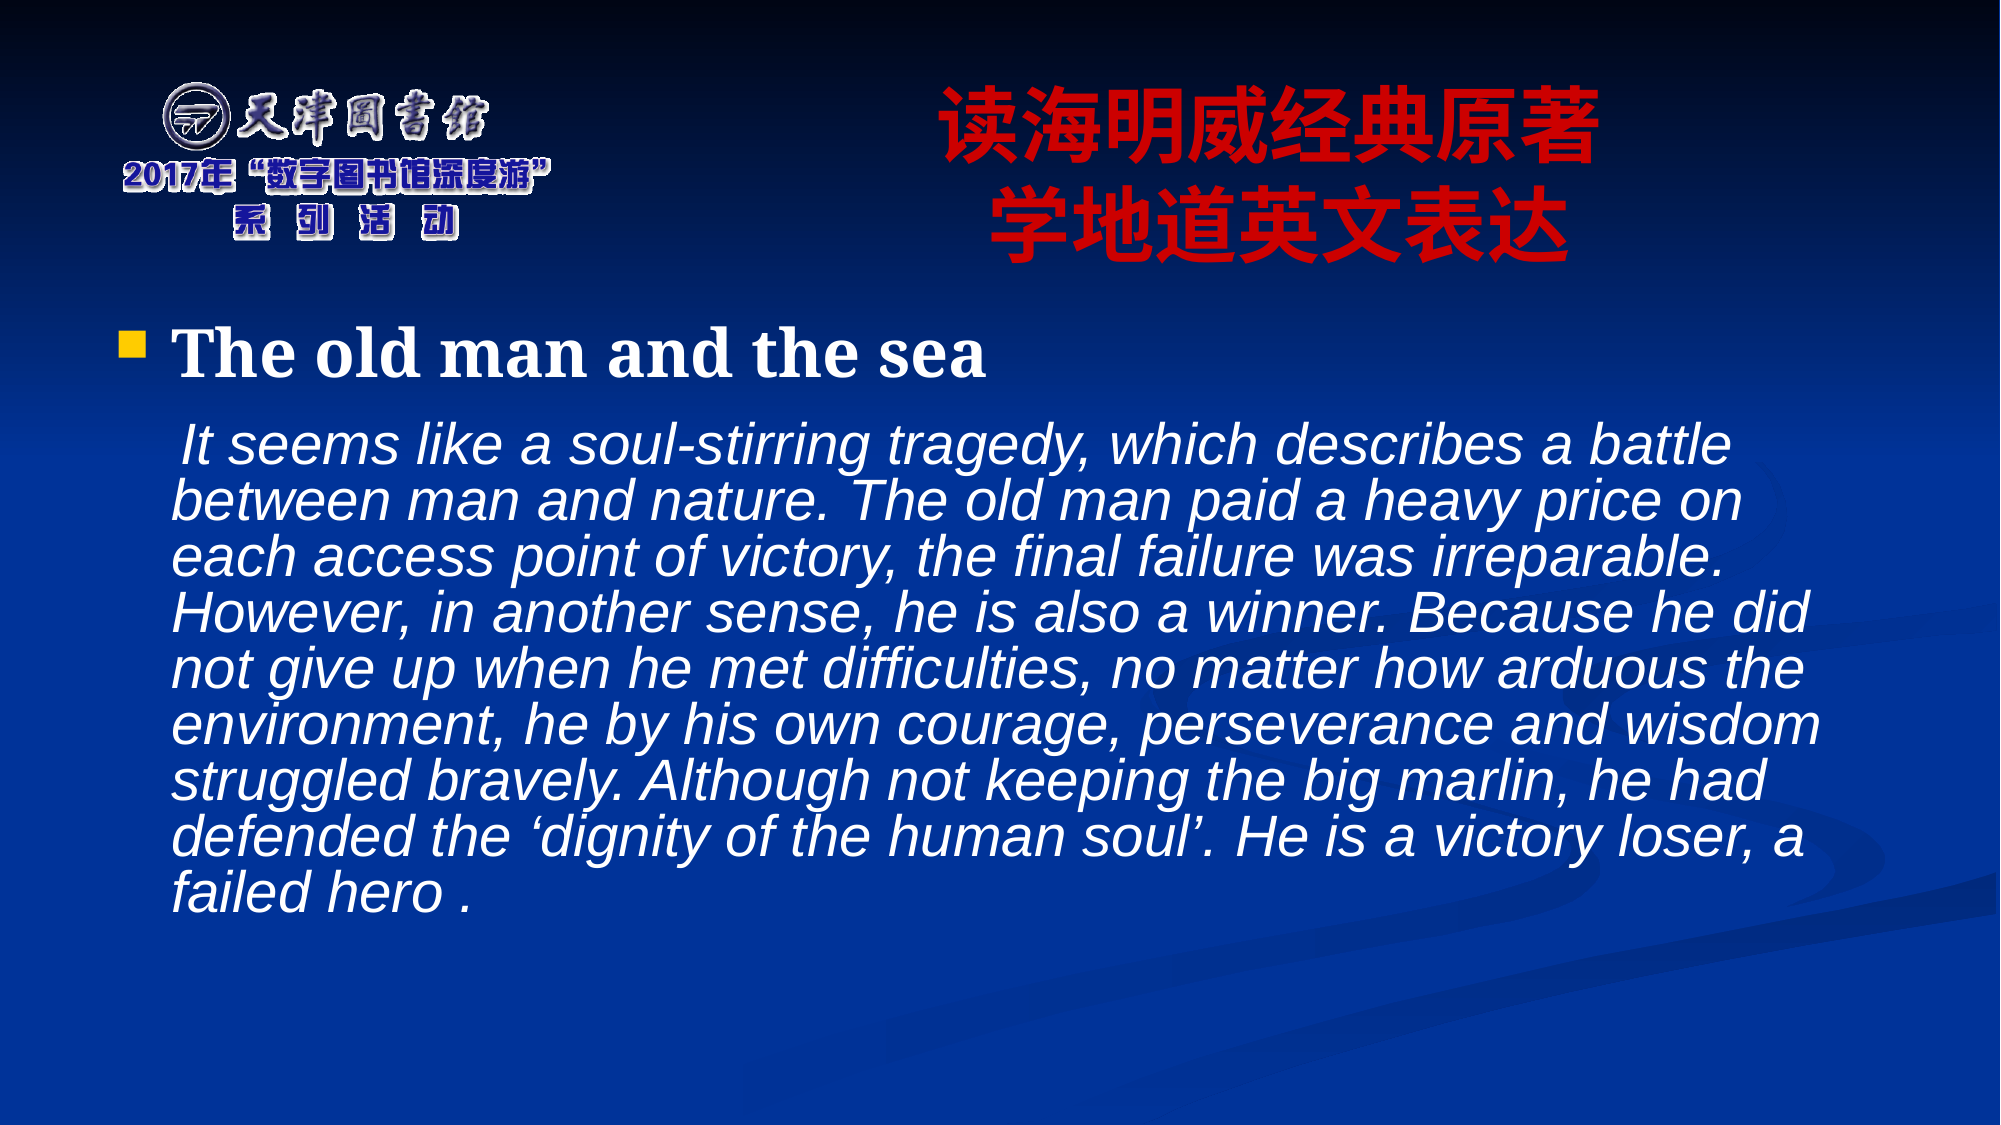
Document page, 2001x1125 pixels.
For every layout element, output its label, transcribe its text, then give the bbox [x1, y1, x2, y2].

text_box 读海明威经典原著 学地道英文表达 [860, 66, 1698, 281]
list The old man and the sea It seems like a soul-stirring tragedy, which describes a battle between man and nature. The old man paid a heavy price on each access point of victory, the final failure was irreparable. However, in another sense, he is also a winner. Because he did not give up when he met difficulties, no matter how arduous the environment, he by his own courage, perseverance and wisdom struggled bravely. Although not keeping the big marlin, he had defended the ‘dignity of the human soul’. He is a victory loser, a failed hero . [99, 318, 1901, 1006]
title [60, 51, 622, 270]
